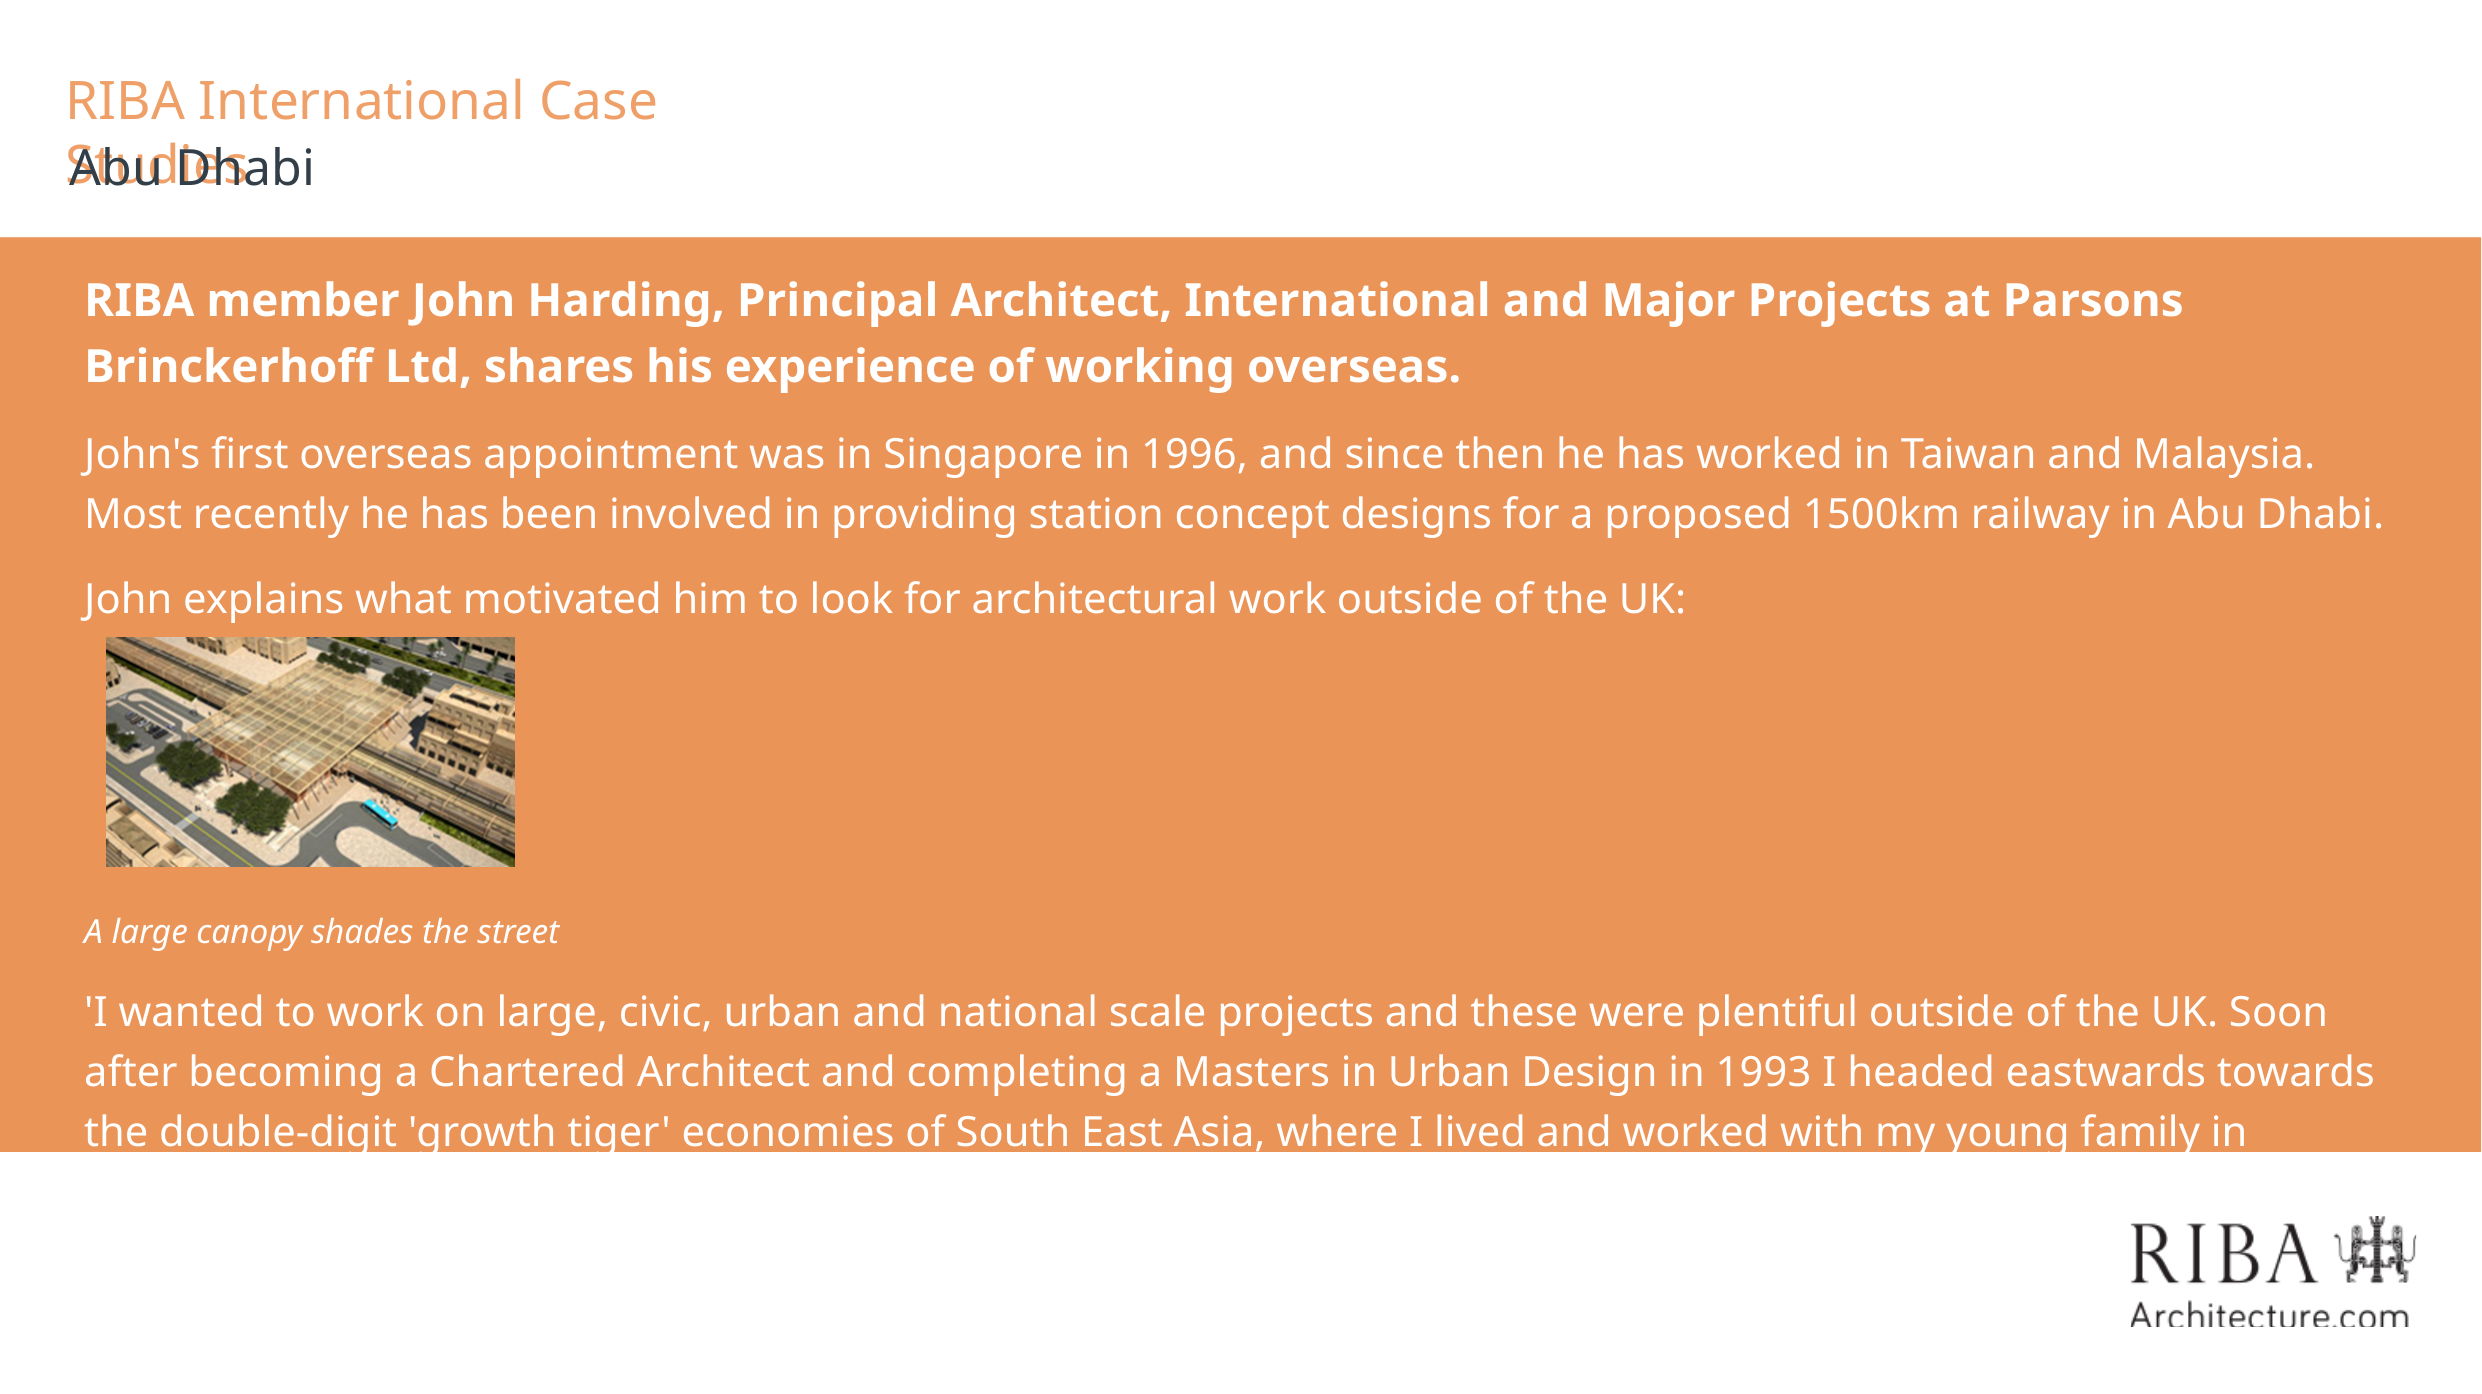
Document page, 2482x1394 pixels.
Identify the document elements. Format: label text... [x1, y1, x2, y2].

list Abu Dhabi [54, 124, 871, 204]
list RIBA member John Harding, Principal Architect, International and Major Projects at Parsons Brinckerhoff Ltd, shares his experience of working overseas. John's first overseas appointment was in Singapore in 1996, and since then he has worked in Taiwan and Malaysia. Most recently he has been involved in providing station concept designs for a proposed 1500km railway in Abu Dhabi. John explains what motivated him to look for architectural work outside of the UK: A large canopy shades the street 'I wanted to work on large, civic, urban and national scale projects and these were plentiful outside of the UK. Soon after becoming a Chartered Architect and completing a Masters in Urban Design in 1993 I headed eastwards towards the double-digit 'growth tiger' economies of South East Asia, where I lived and worked with my young family in Singapore, Malaysia and Taiwan from 1996 to 2007. [59, 247, 2410, 1217]
title RIBA International Case Studies [50, 58, 868, 129]
picture [106, 637, 515, 867]
